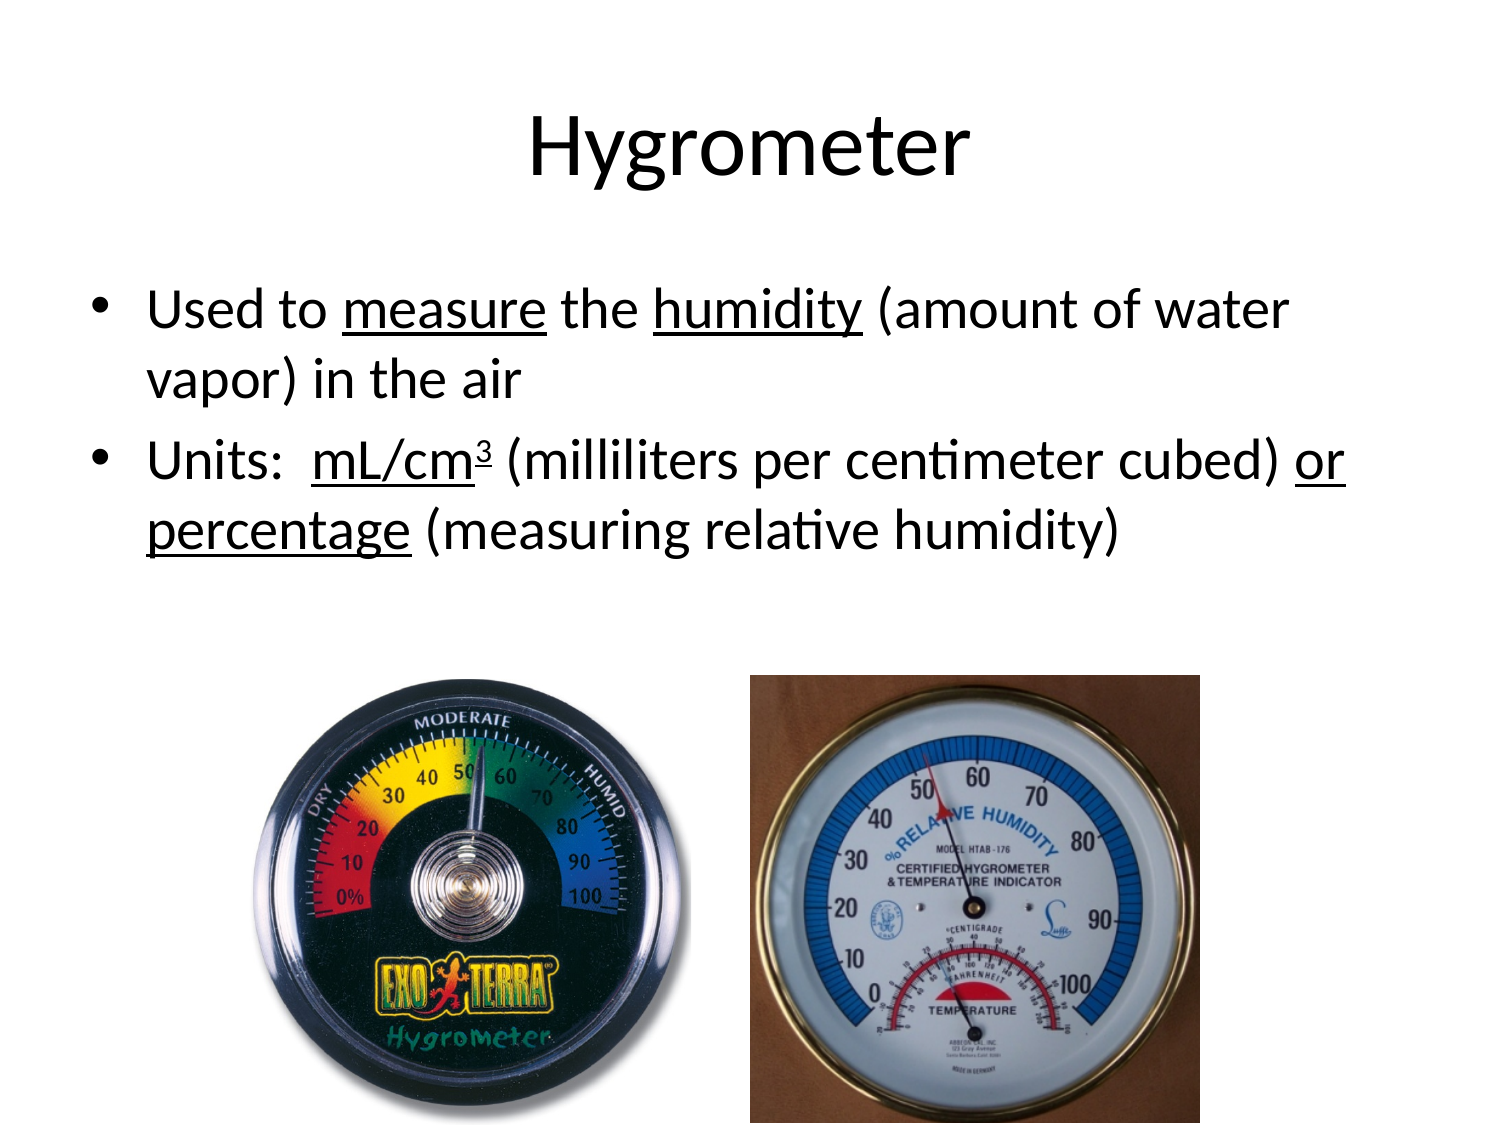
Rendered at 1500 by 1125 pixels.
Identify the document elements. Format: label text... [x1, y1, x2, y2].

picture [749, 675, 1201, 1124]
list Used to measure the humidity (amount of water vapor) in the air Units: mL/cm3 (milliliters per centimeter cubed) or percentage (measuring relative humidity) [75, 262, 1425, 1005]
picture [249, 675, 692, 1125]
title Hygrometer [75, 45, 1425, 233]
